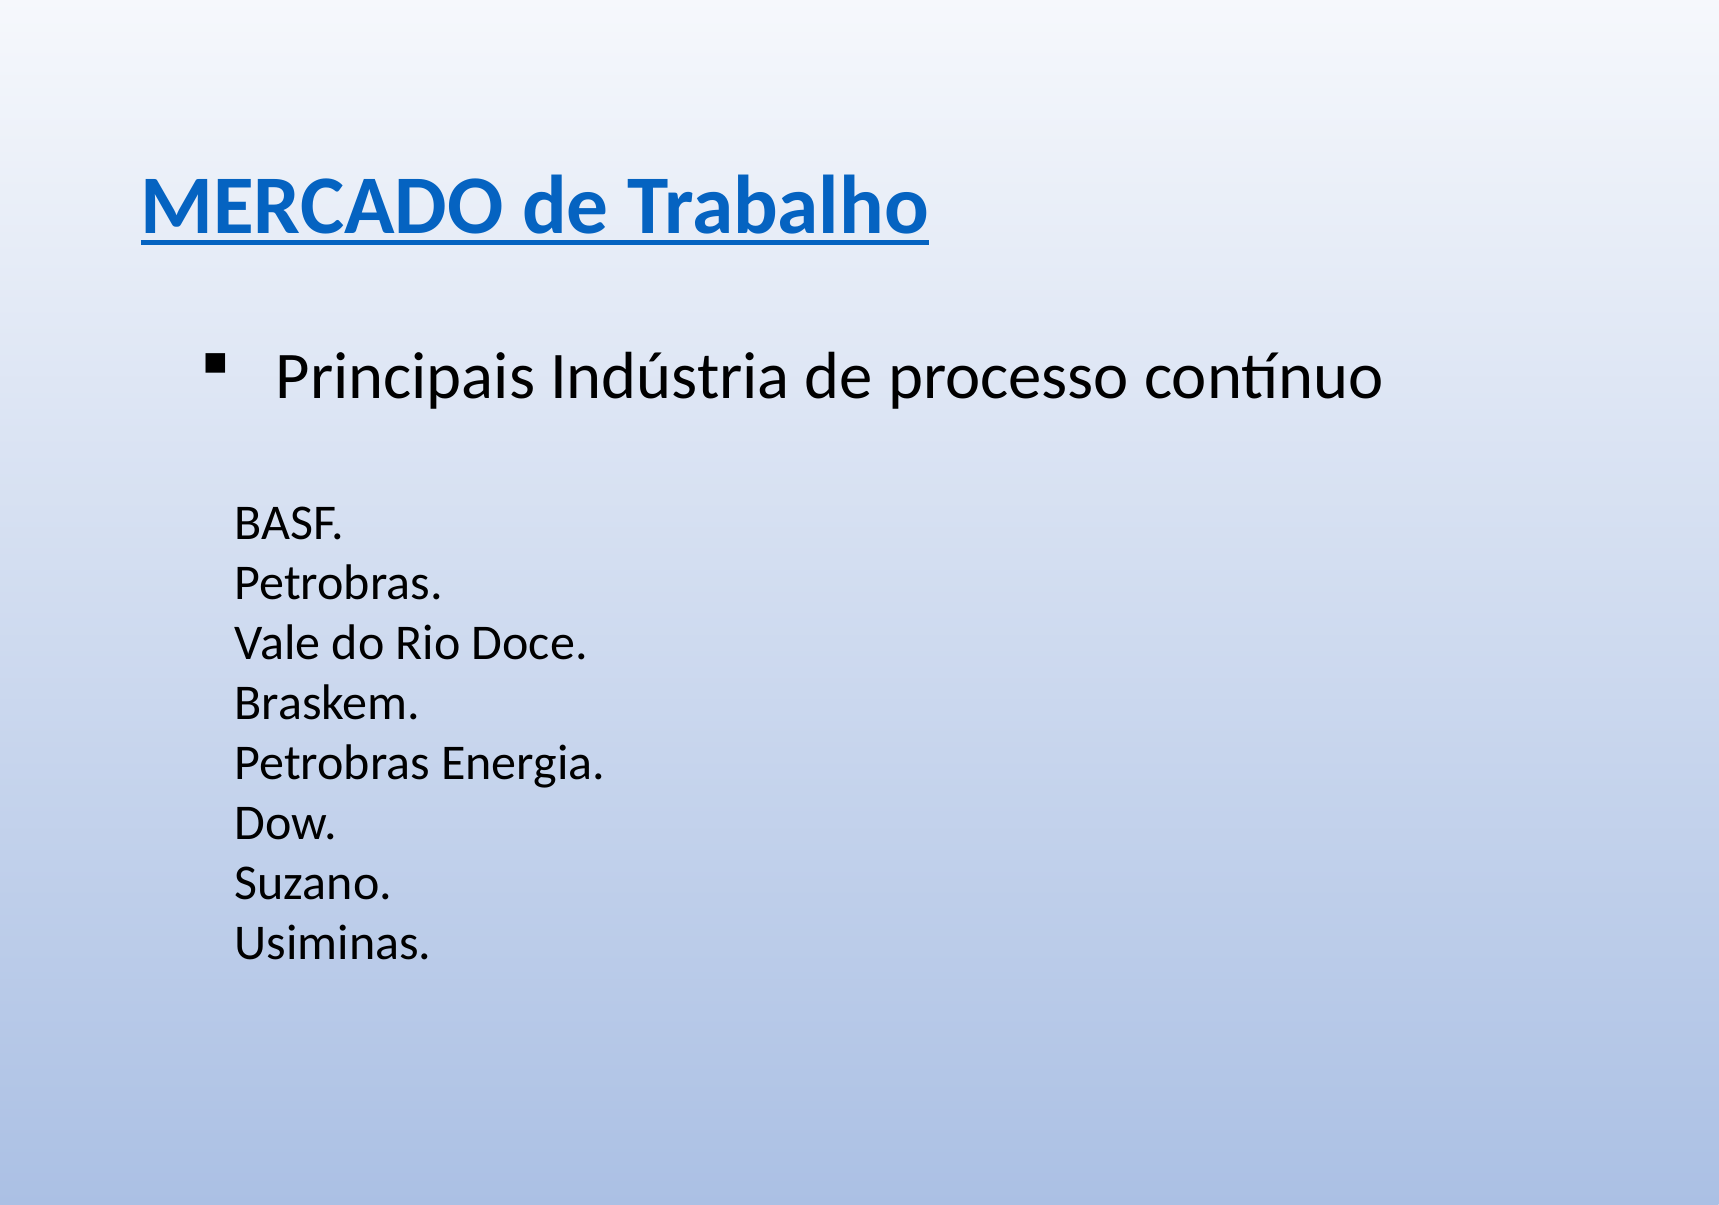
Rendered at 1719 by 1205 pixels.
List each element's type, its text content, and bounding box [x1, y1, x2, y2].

text_box MERCADO de Trabalho [126, 143, 1381, 303]
text_box BASF. Petrobras. Vale do Rio Doce. Braskem. Petrobras Energia. Dow. Suzano. Usiminas. [219, 481, 643, 1022]
text_box Principais Indústria de processo contínuo [185, 324, 1585, 420]
